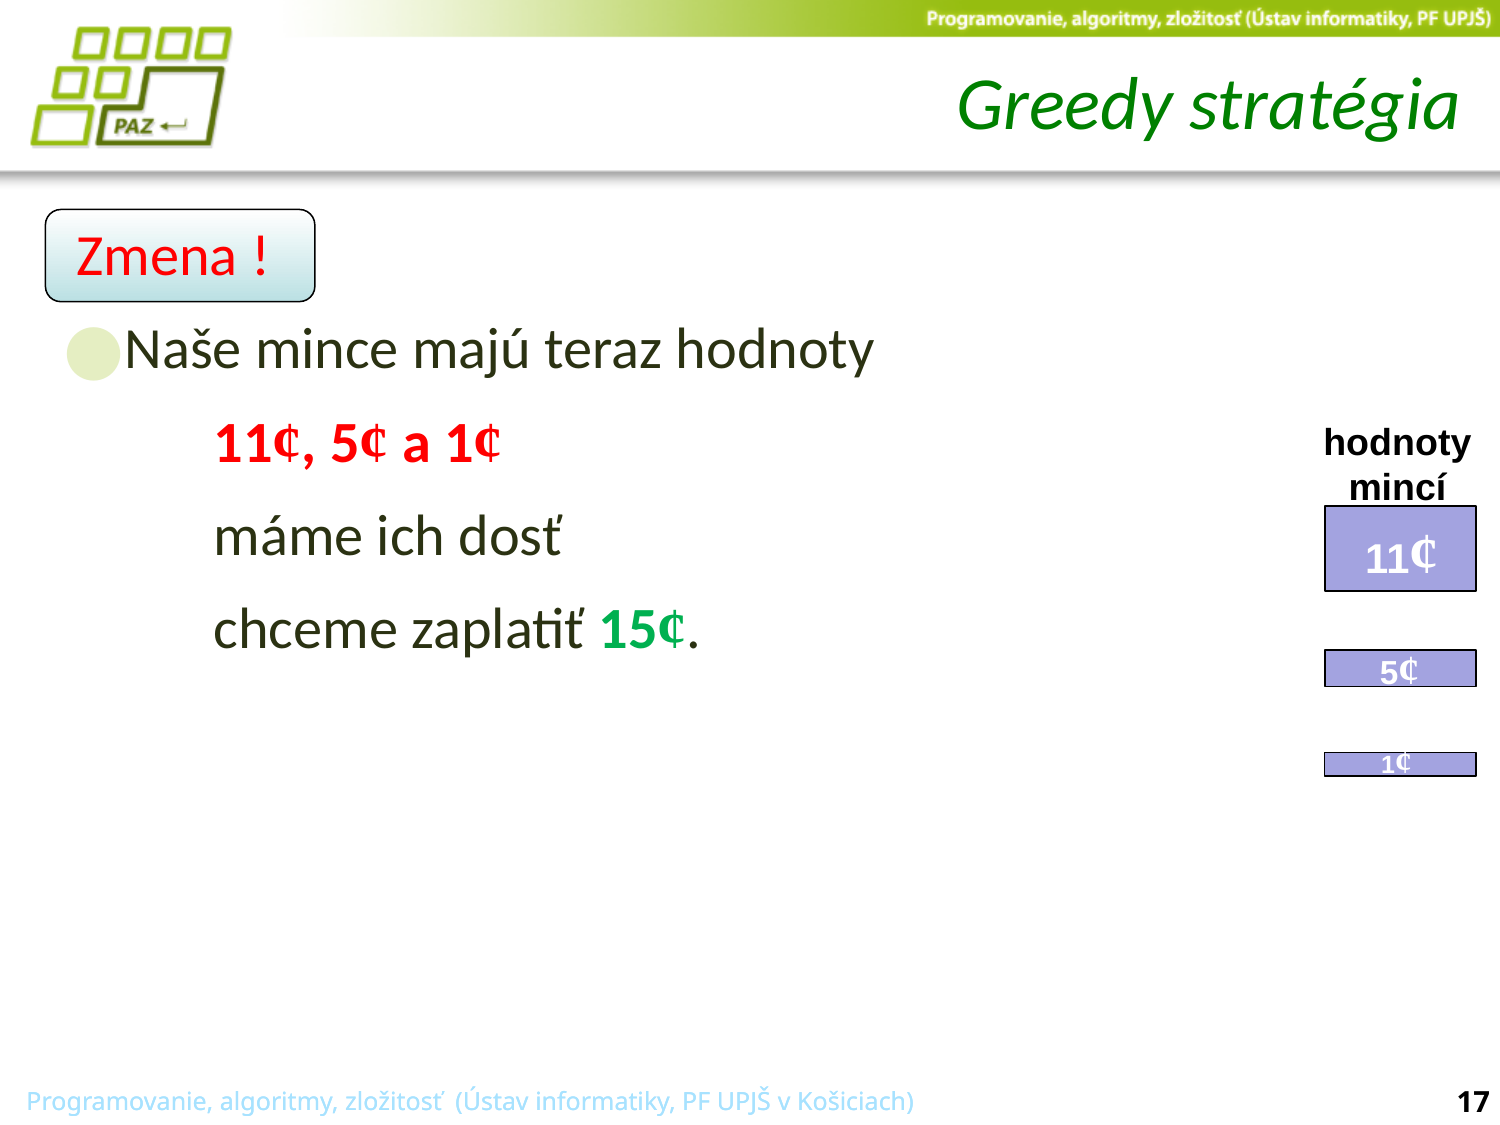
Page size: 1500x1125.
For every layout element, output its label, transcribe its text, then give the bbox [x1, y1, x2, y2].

text_box hodnoty mincí [1297, 410, 1498, 515]
text_box 11¢ [1314, 515, 1490, 593]
text_box 5¢ [1319, 635, 1480, 701]
list Zmena ! Naše mince majú teraz hodnoty 11¢, 5¢ a 1¢ máme ich dosť chceme zaplatiť 15¢. [48, 209, 1245, 810]
picture [0, 0, 1500, 1125]
title Greedy stratégia [343, 46, 1477, 135]
text_box 1¢ [1316, 732, 1477, 788]
